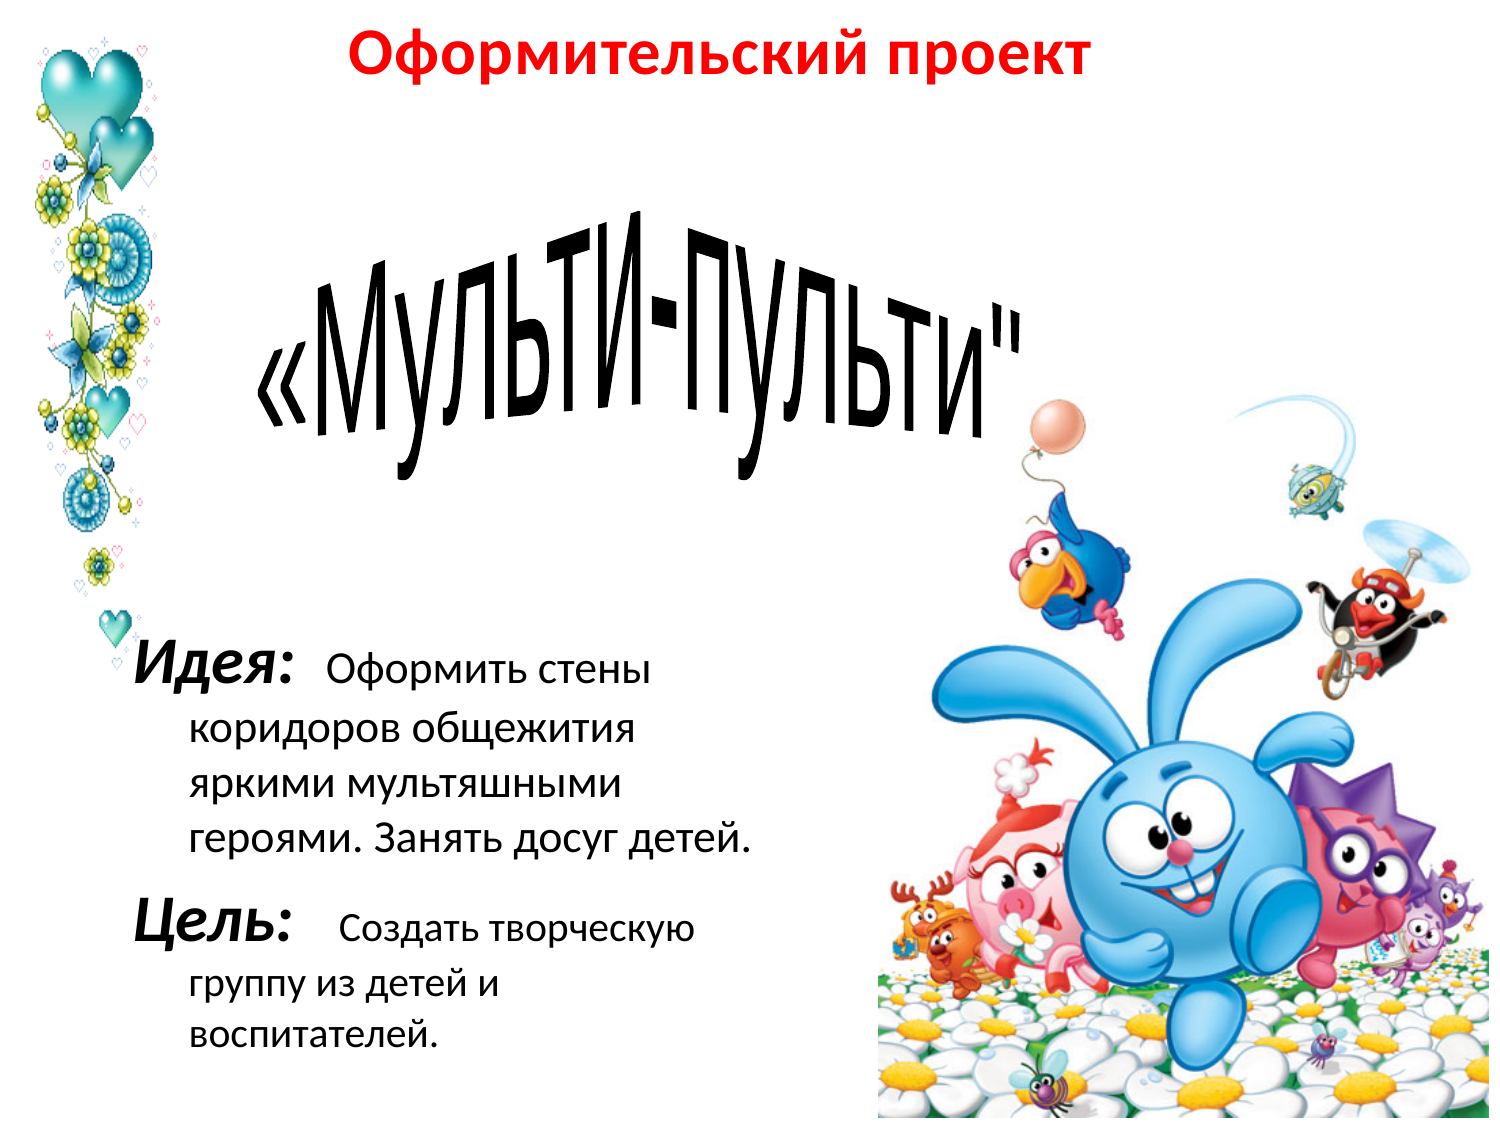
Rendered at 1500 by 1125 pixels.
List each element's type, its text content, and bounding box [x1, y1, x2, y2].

text_box Оформительский проект [163, 0, 1278, 95]
picture [878, 386, 1489, 1119]
list Идея: Оформить стены коридоров общежития яркими мультяшными героями. Занять досуг детей. Цель: Создать творческую группу из детей и воспитателей. [117, 609, 774, 1125]
picture [34, 34, 162, 673]
